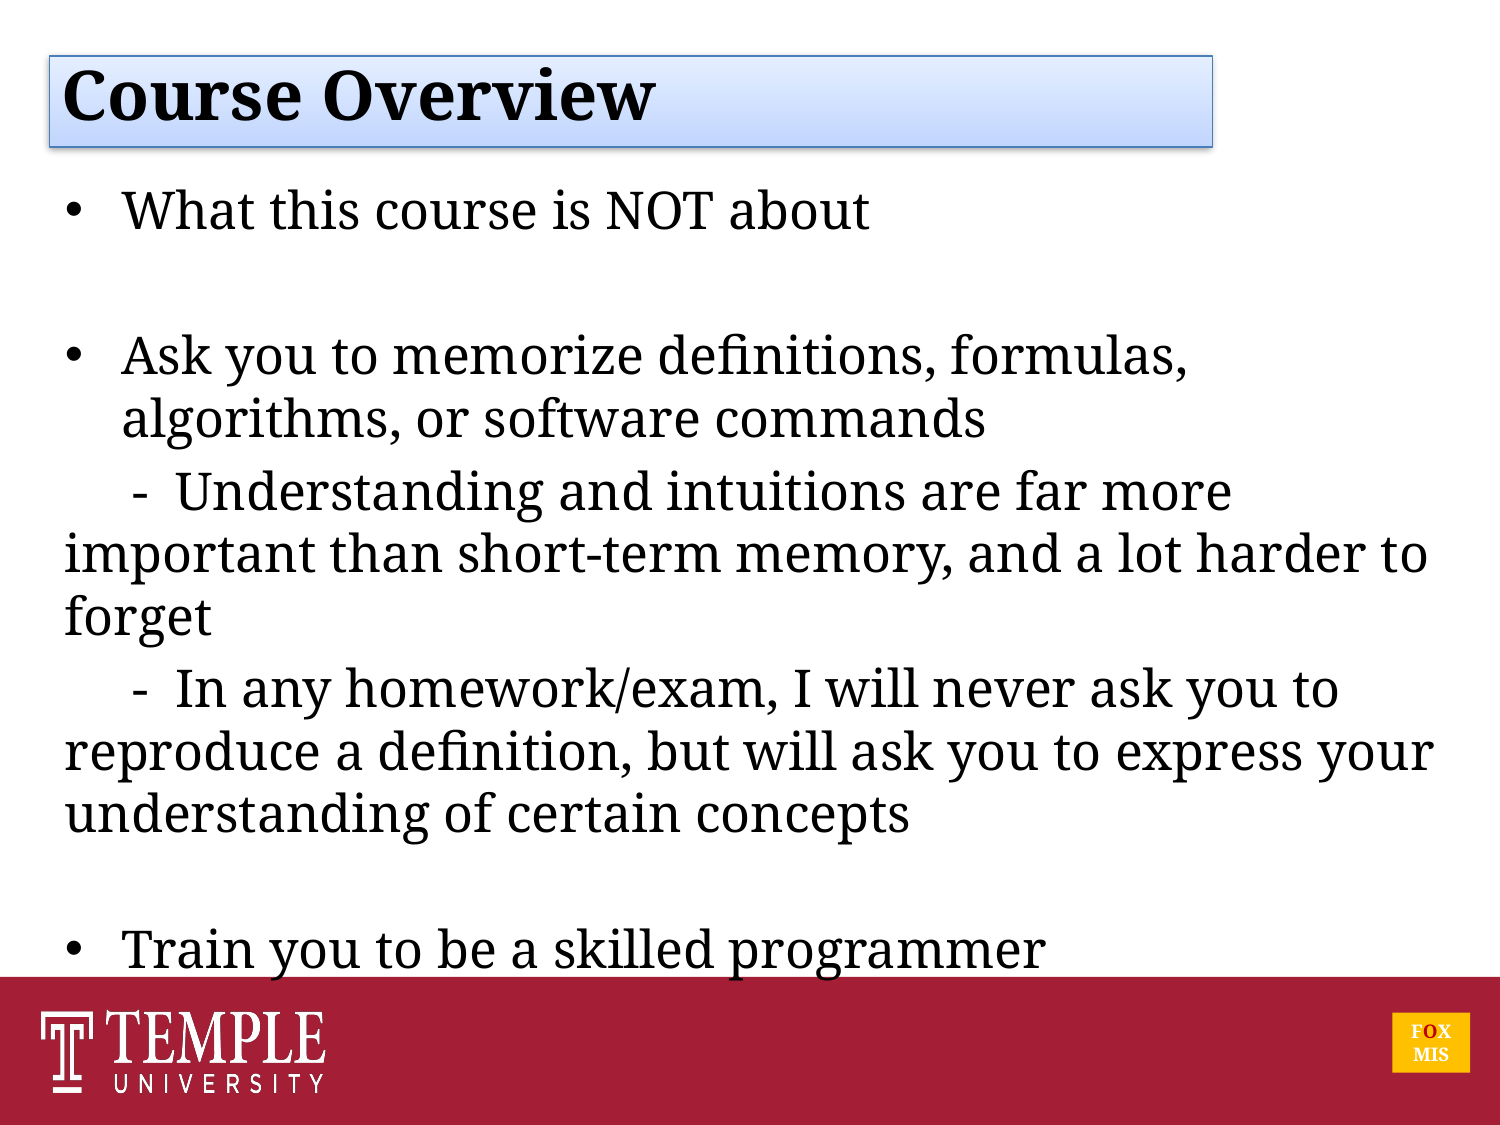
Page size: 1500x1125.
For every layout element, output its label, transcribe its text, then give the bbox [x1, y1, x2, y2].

text_box FOX MIS [1390, 1010, 1472, 1075]
text_box Course Overview [49, 55, 1213, 148]
picture [40, 1008, 326, 1094]
text_box What this course is NOT about Ask you to memorize definitions, formulas, algorithms, or software commands - Understanding and intuitions are far more important than short-term memory, and a lot harder to forget - In any homework/exam, I will never ask you to reproduce a definition, but will ask you to express your understanding of certain concepts Train you to be a skilled programmer [49, 169, 1471, 956]
